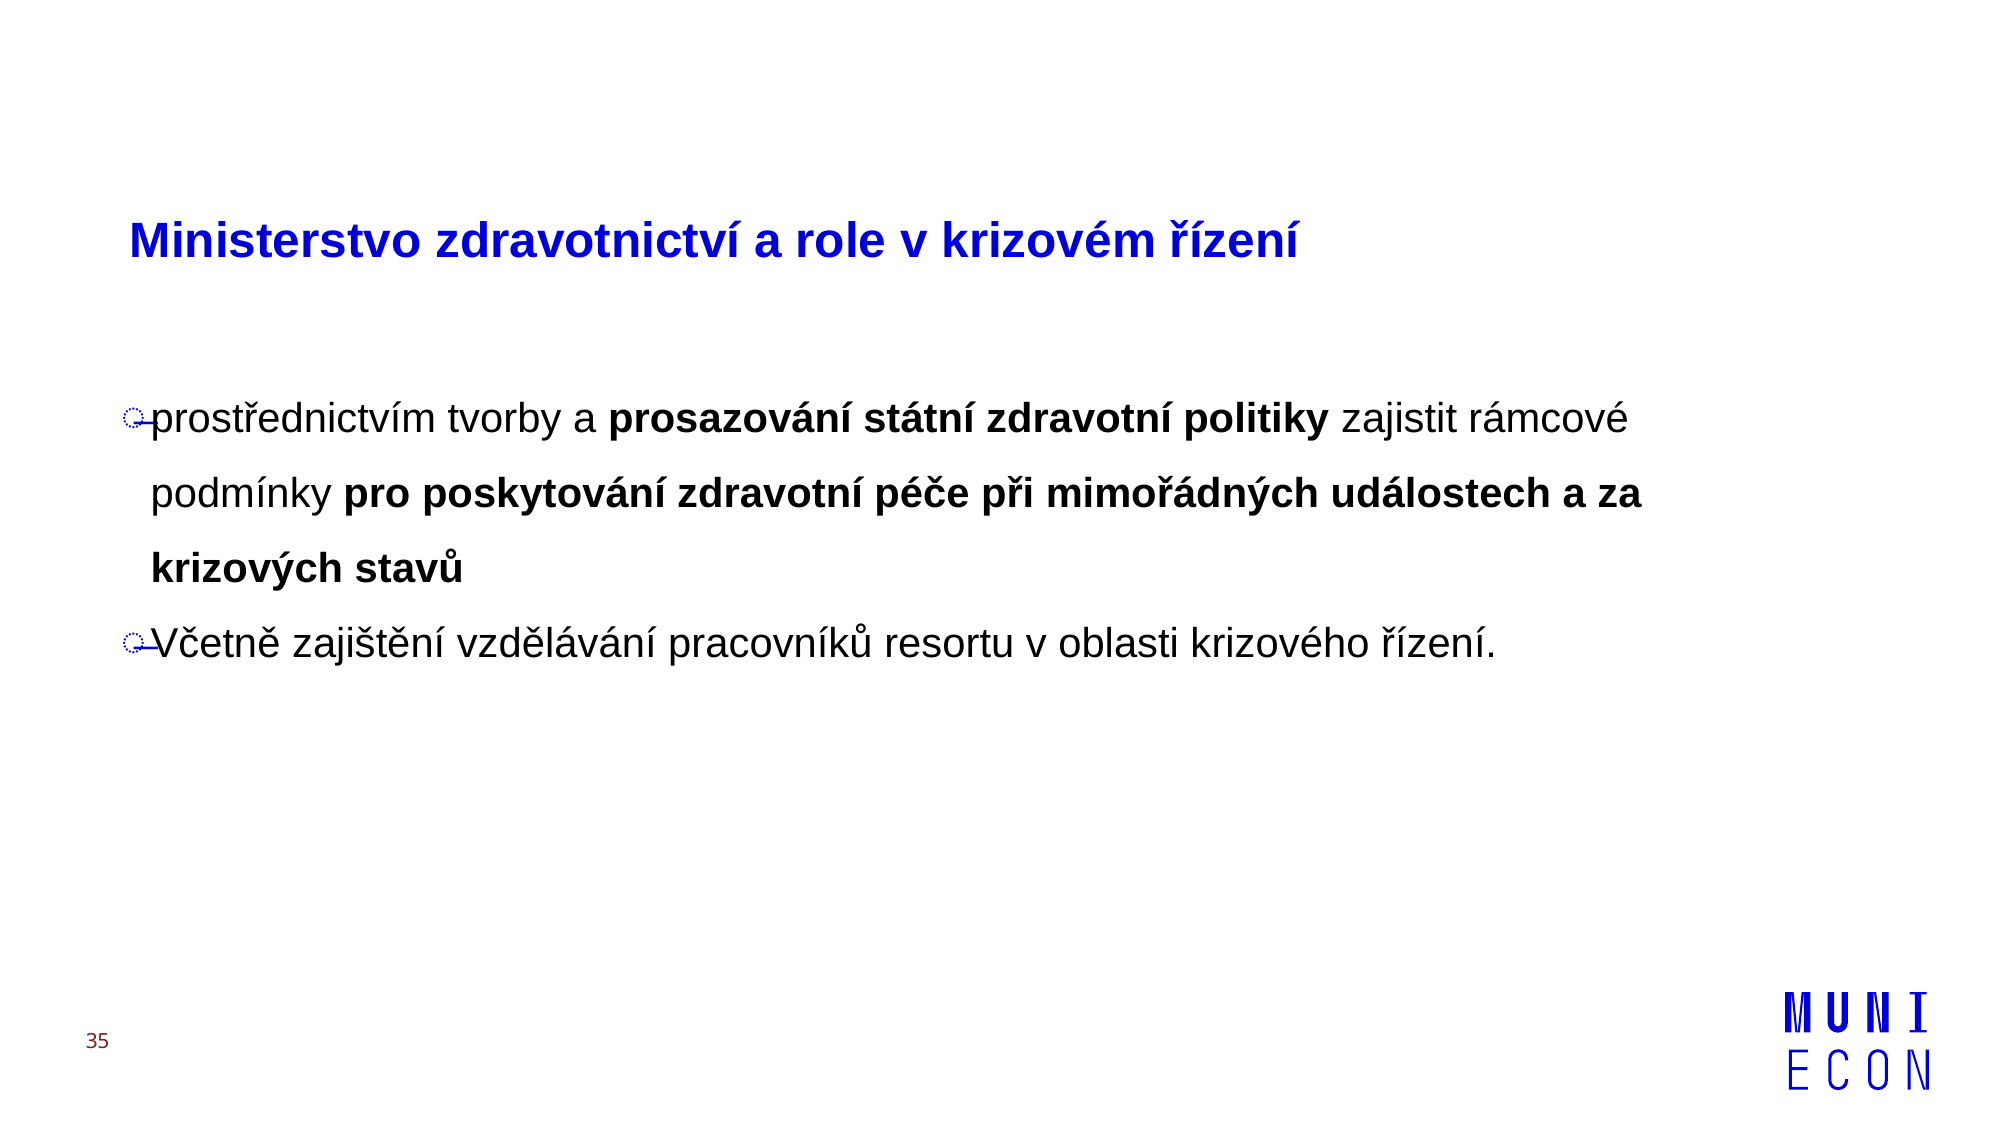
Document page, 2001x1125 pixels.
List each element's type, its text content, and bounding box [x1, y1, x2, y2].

slide_number 35 [67, 1021, 110, 1063]
list prostřednictvím tvorby a prosazování státní zdravotní politiky zajistit rámcové podmínky pro poskytování zdravotní péče při mimořádných událostech a za krizových stavů Včetně zajištění vzdělávání pracovníků resortu v oblasti krizového řízení. [109, 290, 1770, 1006]
title Ministerstvo zdravotnictví a role v krizovém řízení [129, 184, 1843, 268]
